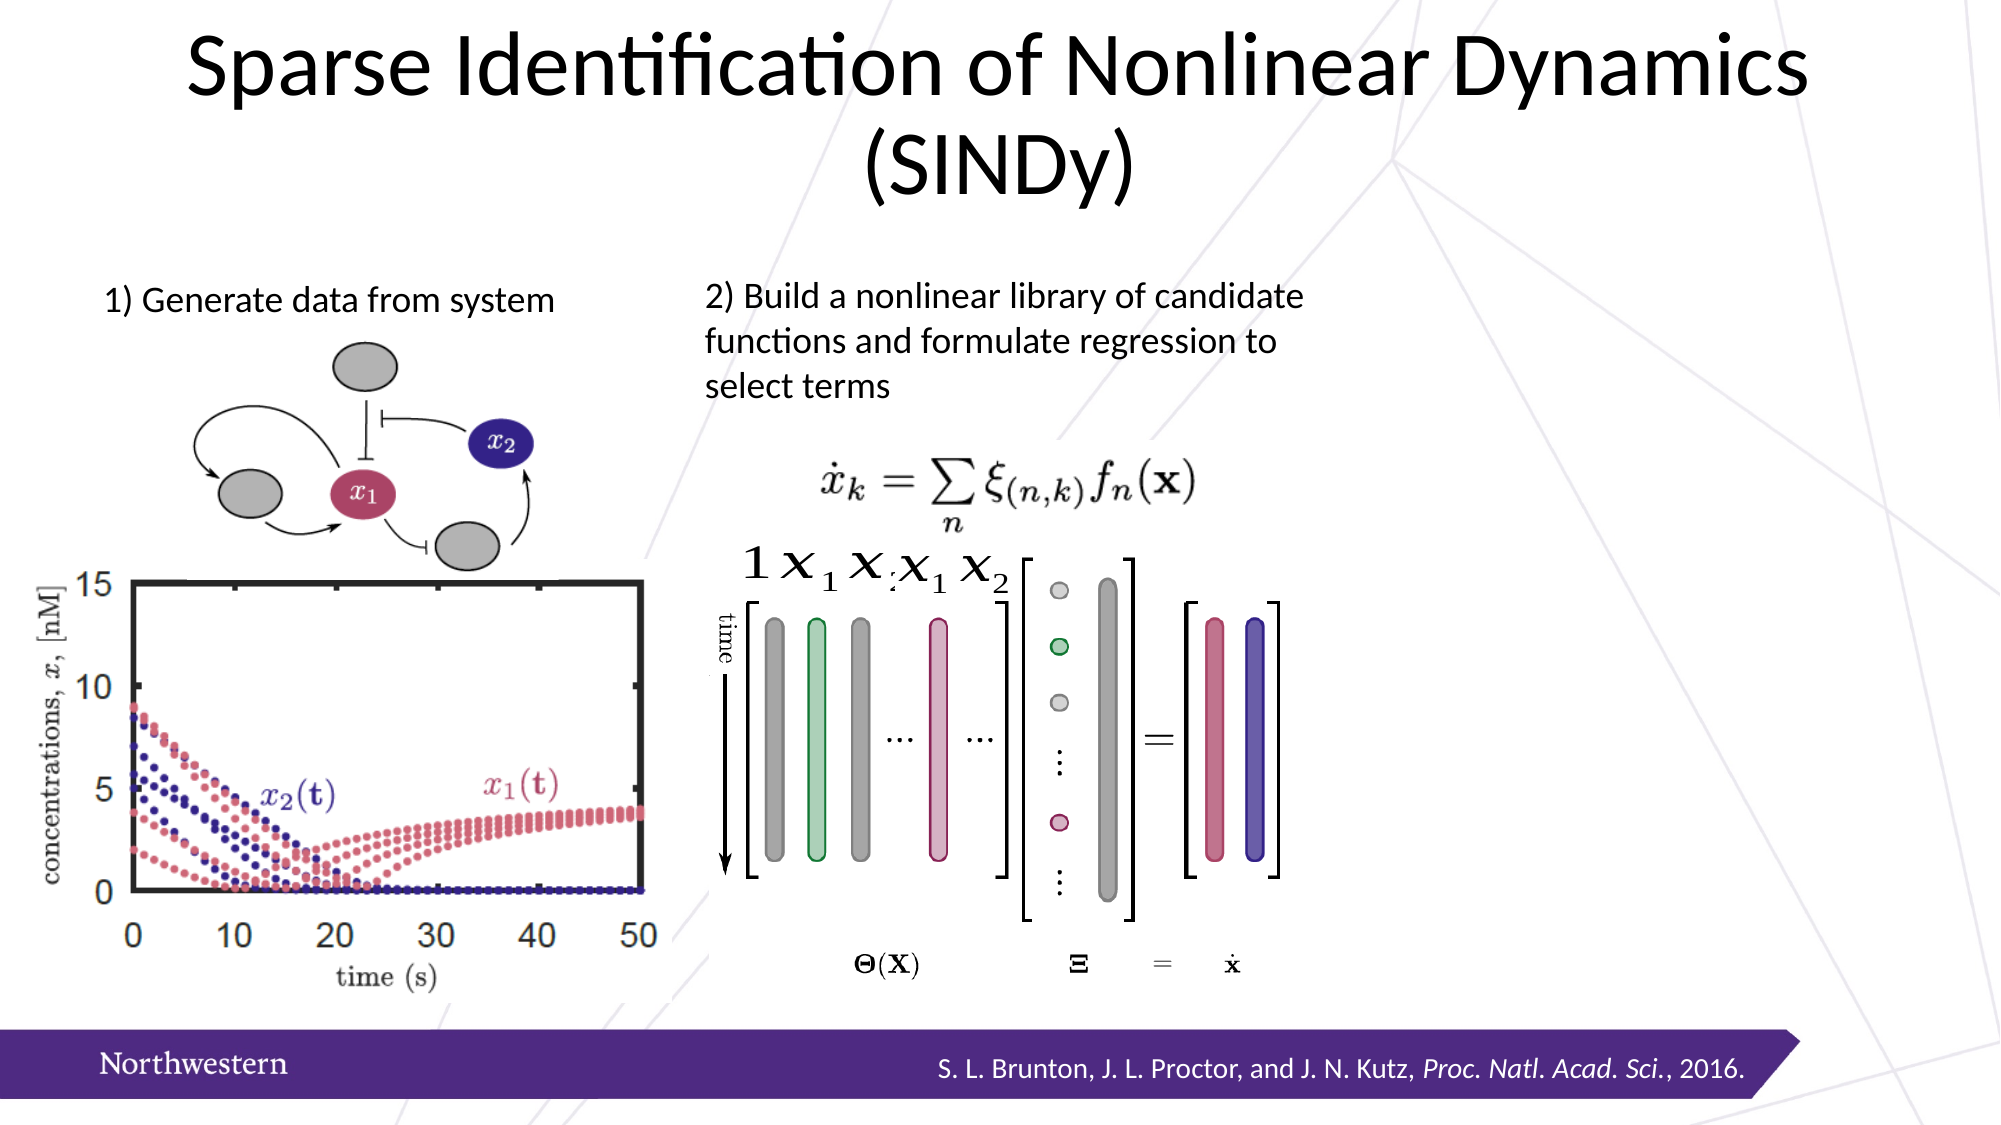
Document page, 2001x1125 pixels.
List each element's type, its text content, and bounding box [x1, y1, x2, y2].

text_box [709, 539, 1291, 1025]
picture [0, 0, 2000, 1125]
text_box 1) Generate data from system [88, 267, 572, 328]
text_box S. L. Brunton, J. L. Proctor, and J. N. Kutz, Proc. Natl. Acad. Sci., 2016. [923, 1041, 1807, 1092]
text_box 2) Build a nonlinear library of candidate functions and formulate regression to select terms [689, 263, 1329, 413]
text_box Sparse Identification of Nonlinear Dynamics (SINDy) [34, 6, 1966, 225]
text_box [810, 440, 1208, 538]
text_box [14, 559, 671, 1002]
